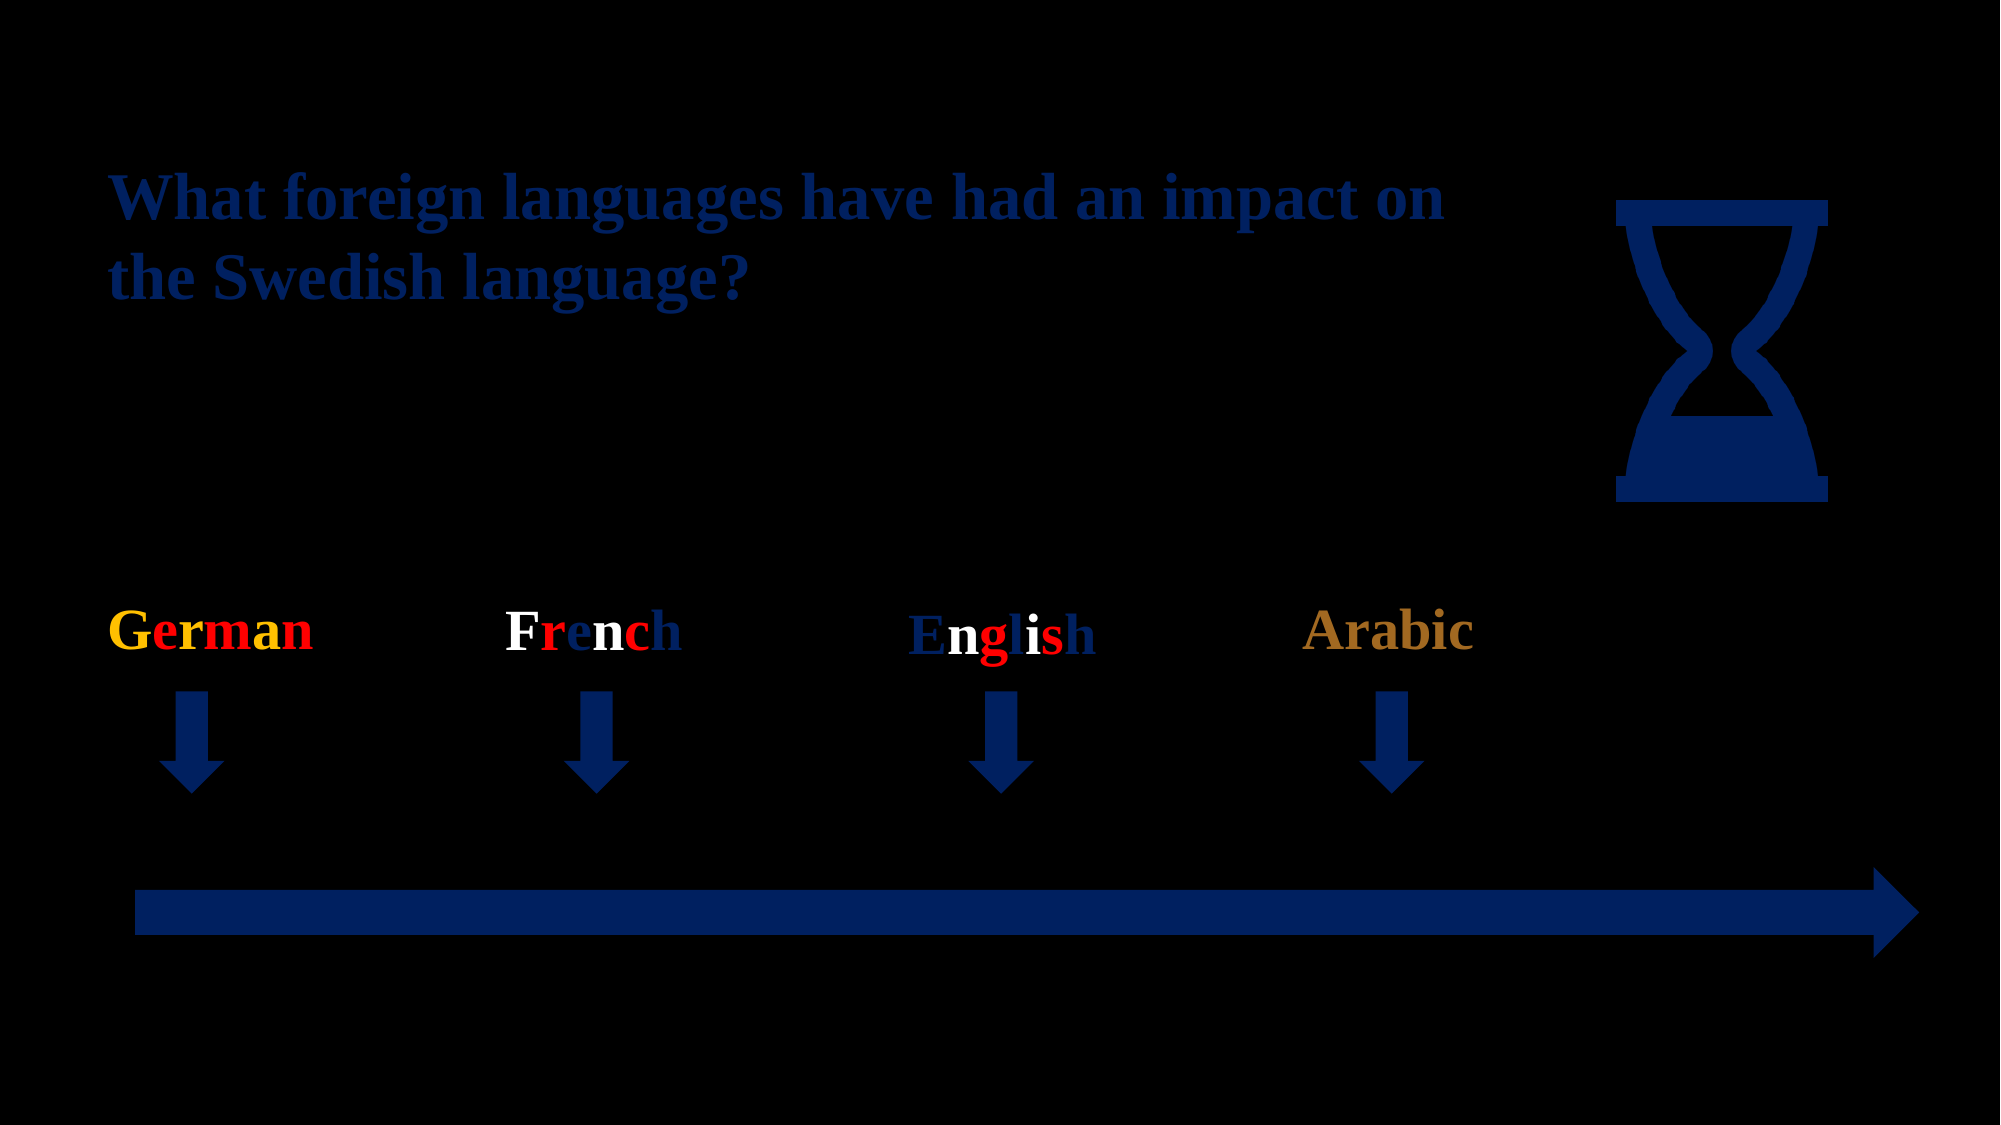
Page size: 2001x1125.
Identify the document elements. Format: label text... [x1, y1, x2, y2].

picture [1543, 172, 1900, 529]
text_box English [893, 588, 1150, 674]
text_box [968, 691, 1035, 794]
text_box [135, 867, 1920, 958]
text_box German [92, 583, 400, 669]
text_box French [490, 584, 703, 669]
text_box What foreign languages have had an impact on the Swedish language? [92, 145, 1477, 320]
text_box [563, 691, 630, 794]
text_box [158, 691, 225, 794]
text_box [1358, 691, 1425, 794]
text_box Arabic [1287, 583, 1544, 669]
